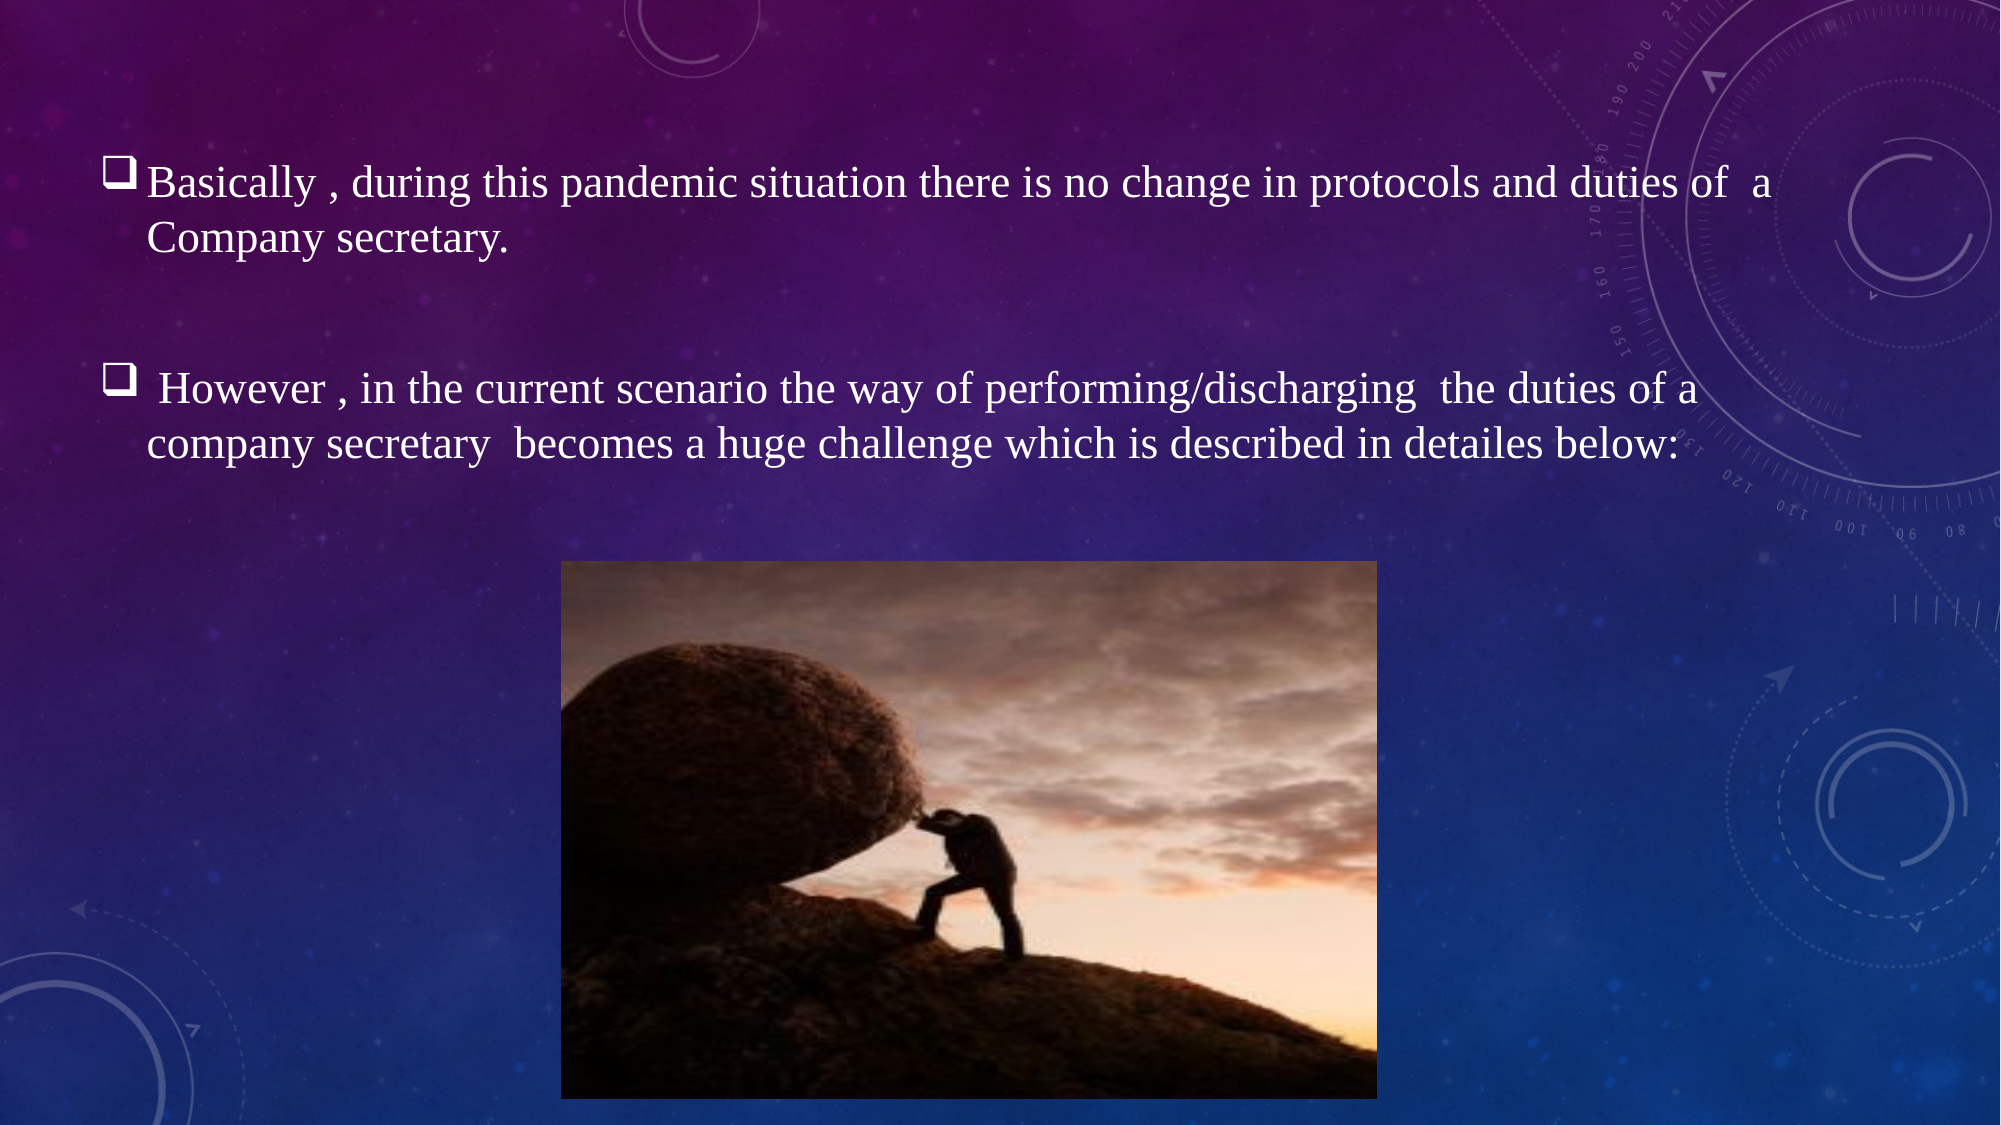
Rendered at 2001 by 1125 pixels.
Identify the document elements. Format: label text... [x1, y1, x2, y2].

list Basically , during this pandemic situation there is no change in protocols and duties of a Company secretary. However , in the current scenario the way of performing/discharging the duties of a company secretary becomes a huge challenge which is described in detailes below: [84, 58, 1849, 562]
picture [0, 0, 2001, 1125]
